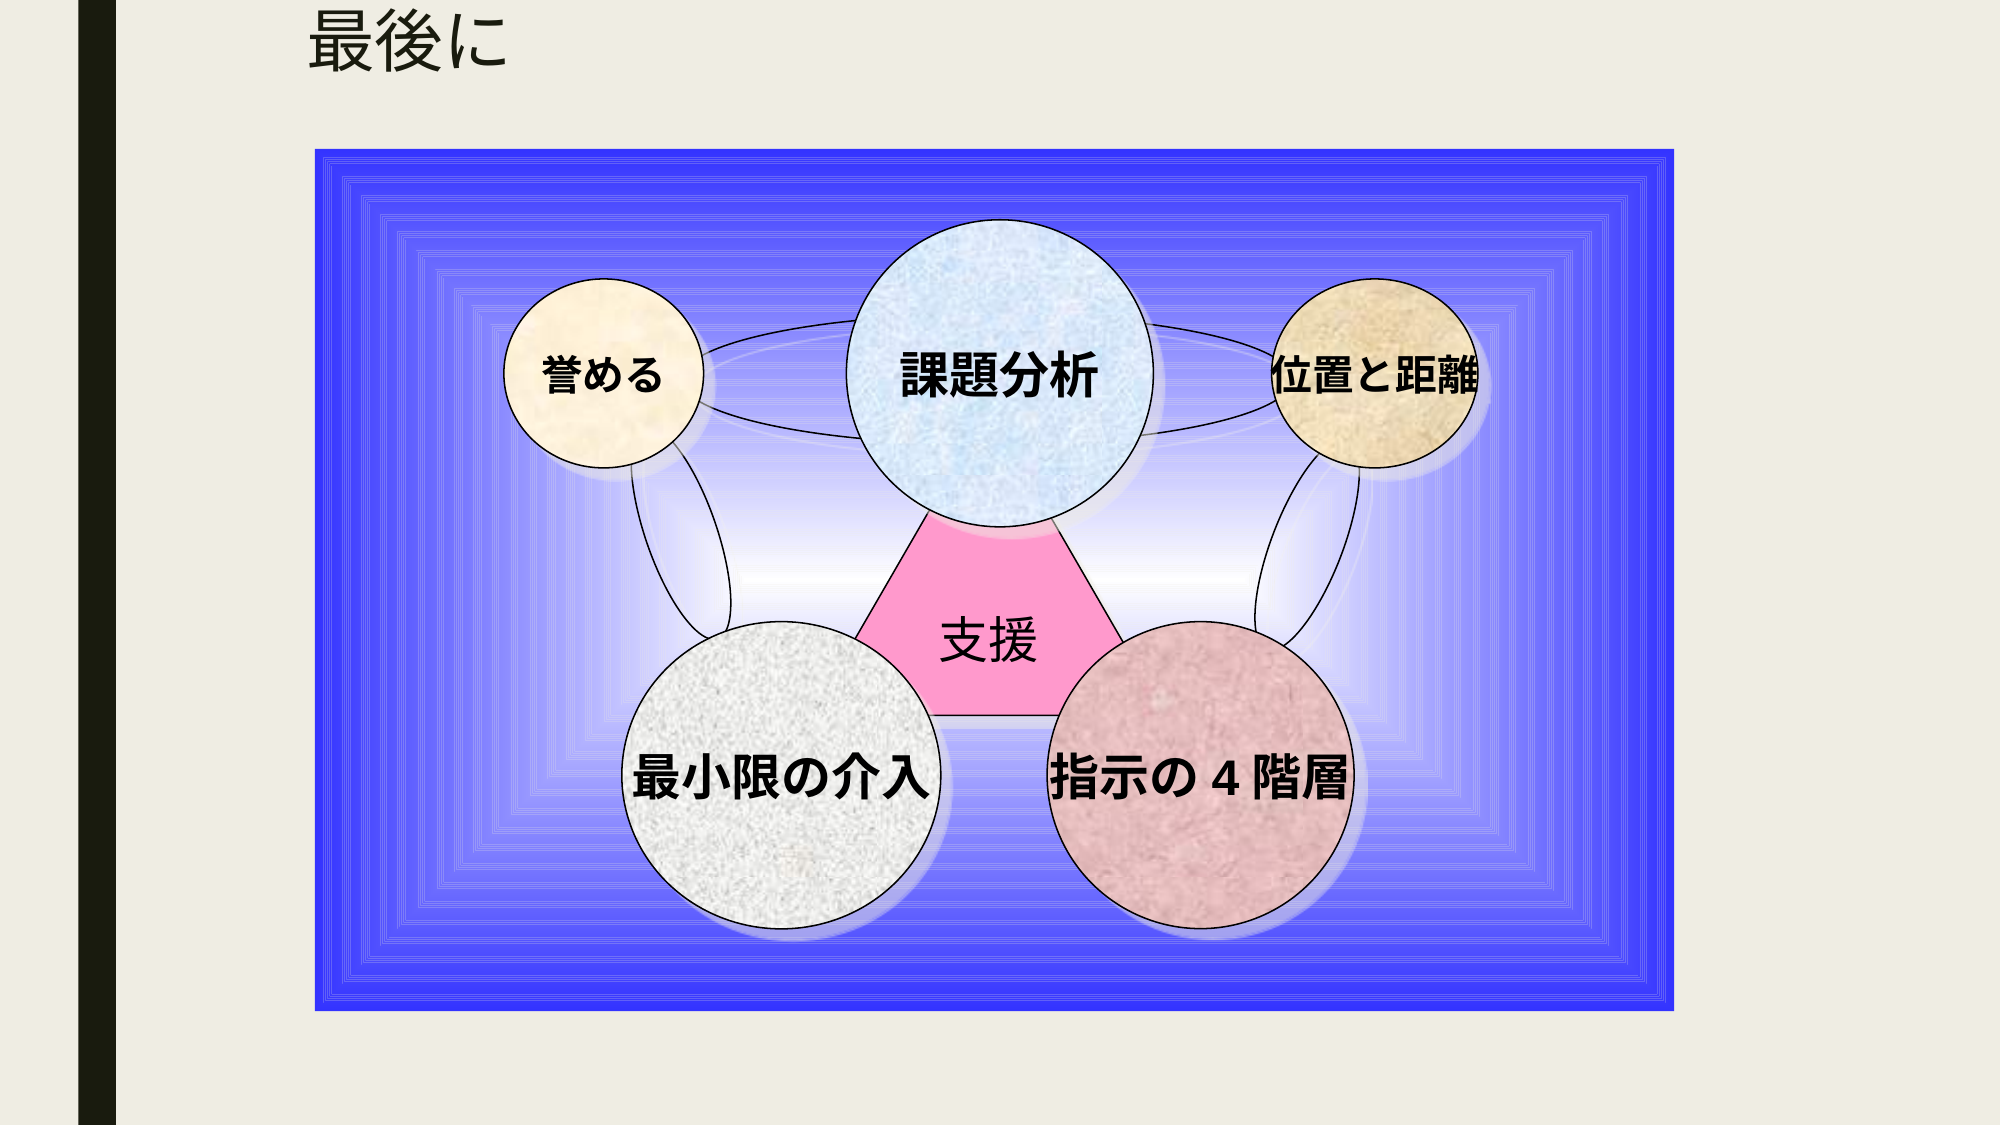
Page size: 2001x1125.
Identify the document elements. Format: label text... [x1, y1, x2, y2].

text_box 支援 [855, 516, 1123, 716]
text_box 指示の4階層 [1047, 621, 1355, 929]
text_box 課題分析 [846, 219, 1154, 527]
text_box [632, 457, 731, 638]
text_box 位置と距離 [1271, 278, 1478, 468]
text_box [711, 320, 860, 439]
text_box 最小限の介入 [621, 621, 941, 929]
text_box [1254, 456, 1360, 646]
title 最後に [291, 0, 1655, 107]
text_box 誉める [503, 278, 704, 468]
text_box [1156, 325, 1275, 433]
text_box [314, 148, 1675, 1012]
